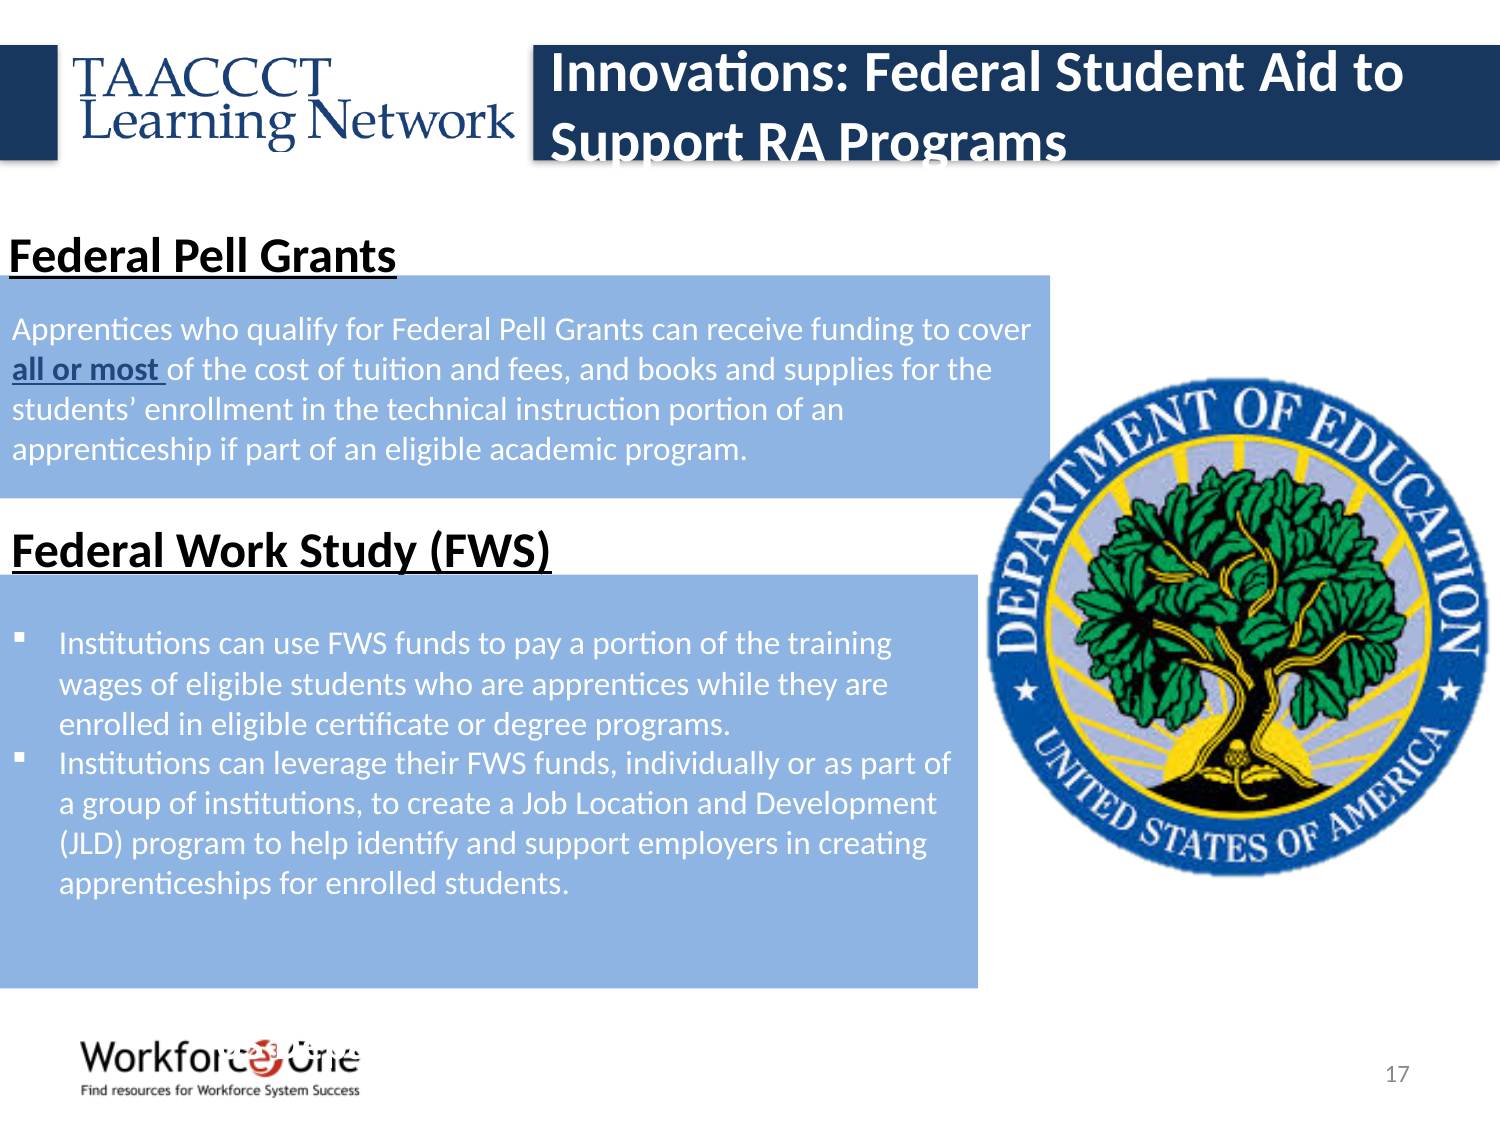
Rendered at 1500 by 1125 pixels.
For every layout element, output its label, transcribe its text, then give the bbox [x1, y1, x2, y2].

text_box Institutions can use FWS funds to pay a portion of the training wages of eligible students who are apprentices while they are enrolled in eligible certificate or degree programs. Institutions can leverage their FWS funds, individually or as part of a group of institutions, to create a Job Location and Development (JLD) program to help identify and support employers in creating apprenticeships for enrolled students. [0, 573, 980, 990]
picture [977, 368, 1500, 889]
picture [57, 1075, 384, 1125]
text_box Apprentices who qualify for Federal Pell Grants can receive funding to cover all or most of the cost of tuition and fees, and books and supplies for the students’ enrollment in the technical instruction portion of an apprenticeship if part of an eligible academic program. [0, 273, 1052, 500]
text_box Innovations: Federal Student Aid to Support RA Programs [535, 22, 1500, 184]
text_box Federal Pell Grants [0, 214, 435, 335]
text_box Office of Apprenticeship US Department of Labor | Employment and Training Administration [46, 964, 1500, 1075]
slide_number 17 [1074, 1075, 1425, 1103]
text_box Federal Work Study (FWS) [0, 510, 593, 630]
